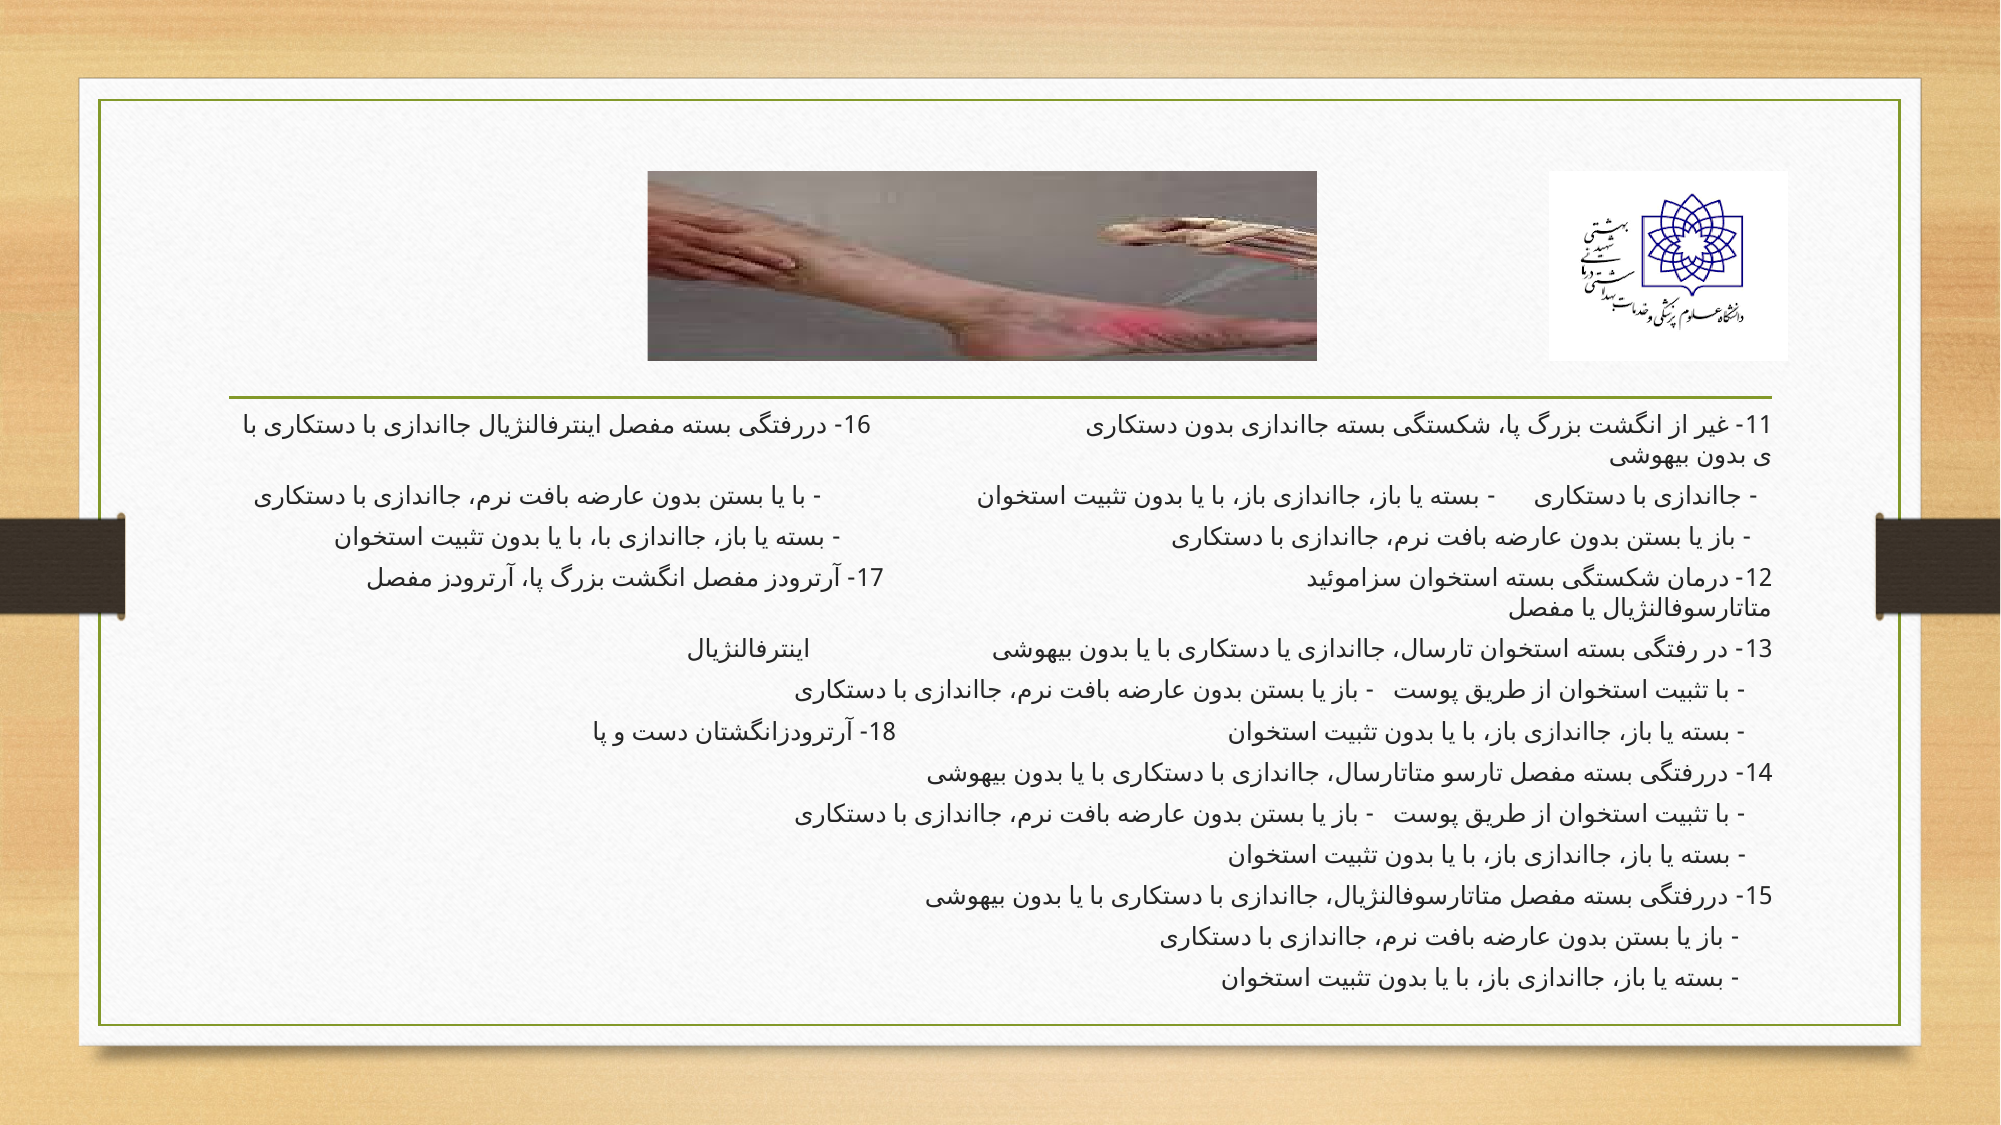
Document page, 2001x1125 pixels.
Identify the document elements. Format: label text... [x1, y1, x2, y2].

picture [0, 0, 2001, 1125]
list 11- غیر از انگشت بزرگ پا، شکستگی بسته جااندازی بدون دستکاری 16- دررفتگی بسته مفصل اینترفالنژیال جااندازی با دستکاری با ی بدون بیهوشی - جااندازی با دستکاری - بسته یا باز، جااندازی باز، با یا بدون تثبیت استخوان - با یا بستن بدون عارضه بافت نرم، جااندازی با دستکاری - باز یا بستن بدون عارضه بافت نرم، جااندازی با دستکاری - بسته یا باز، جااندازی با، با یا بدون تثبیت استخوان 12- درمان شکستگی بسته استخوان سزاموئید 17- آرترودز مفصل انگشت بزرگ پا، آرترودز مفصل متاتارسوفالنژیال یا مفصل 13- در رفتگی بسته استخوان تارسال، جااندازی یا دستکاری با یا بدون بیهوشی اینترفالنژیال - با تثبیت استخوان از طریق پوست - باز یا بستن بدون عارضه بافت نرم، جااندازی با دستکاری - بسته یا باز، جااندازی باز، با یا بدون تثبیت استخوان 18- آرترودزانگشتان دست و پا 14- دررفتگی بسته مفصل تارسو متاتارسال، جااندازی با دستکاری با یا بدون بیهوشی - با تثبیت استخوان از طریق پوست - باز یا بستن بدون عارضه بافت نرم، جااندازی با دستکاری - بسته یا باز، جااندازی باز، با یا بدون تثبیت استخوان 15- دررفتگی بسته مفصل متاتارسوفالنژیال، جااندازی با دستکاری با یا بدون بیهوشی - باز یا بستن بدون عارضه بافت نرم، جااندازی با دستکاری - بسته یا باز، جااندازی باز، با یا بدون تثبیت استخوان [212, 400, 1788, 1023]
